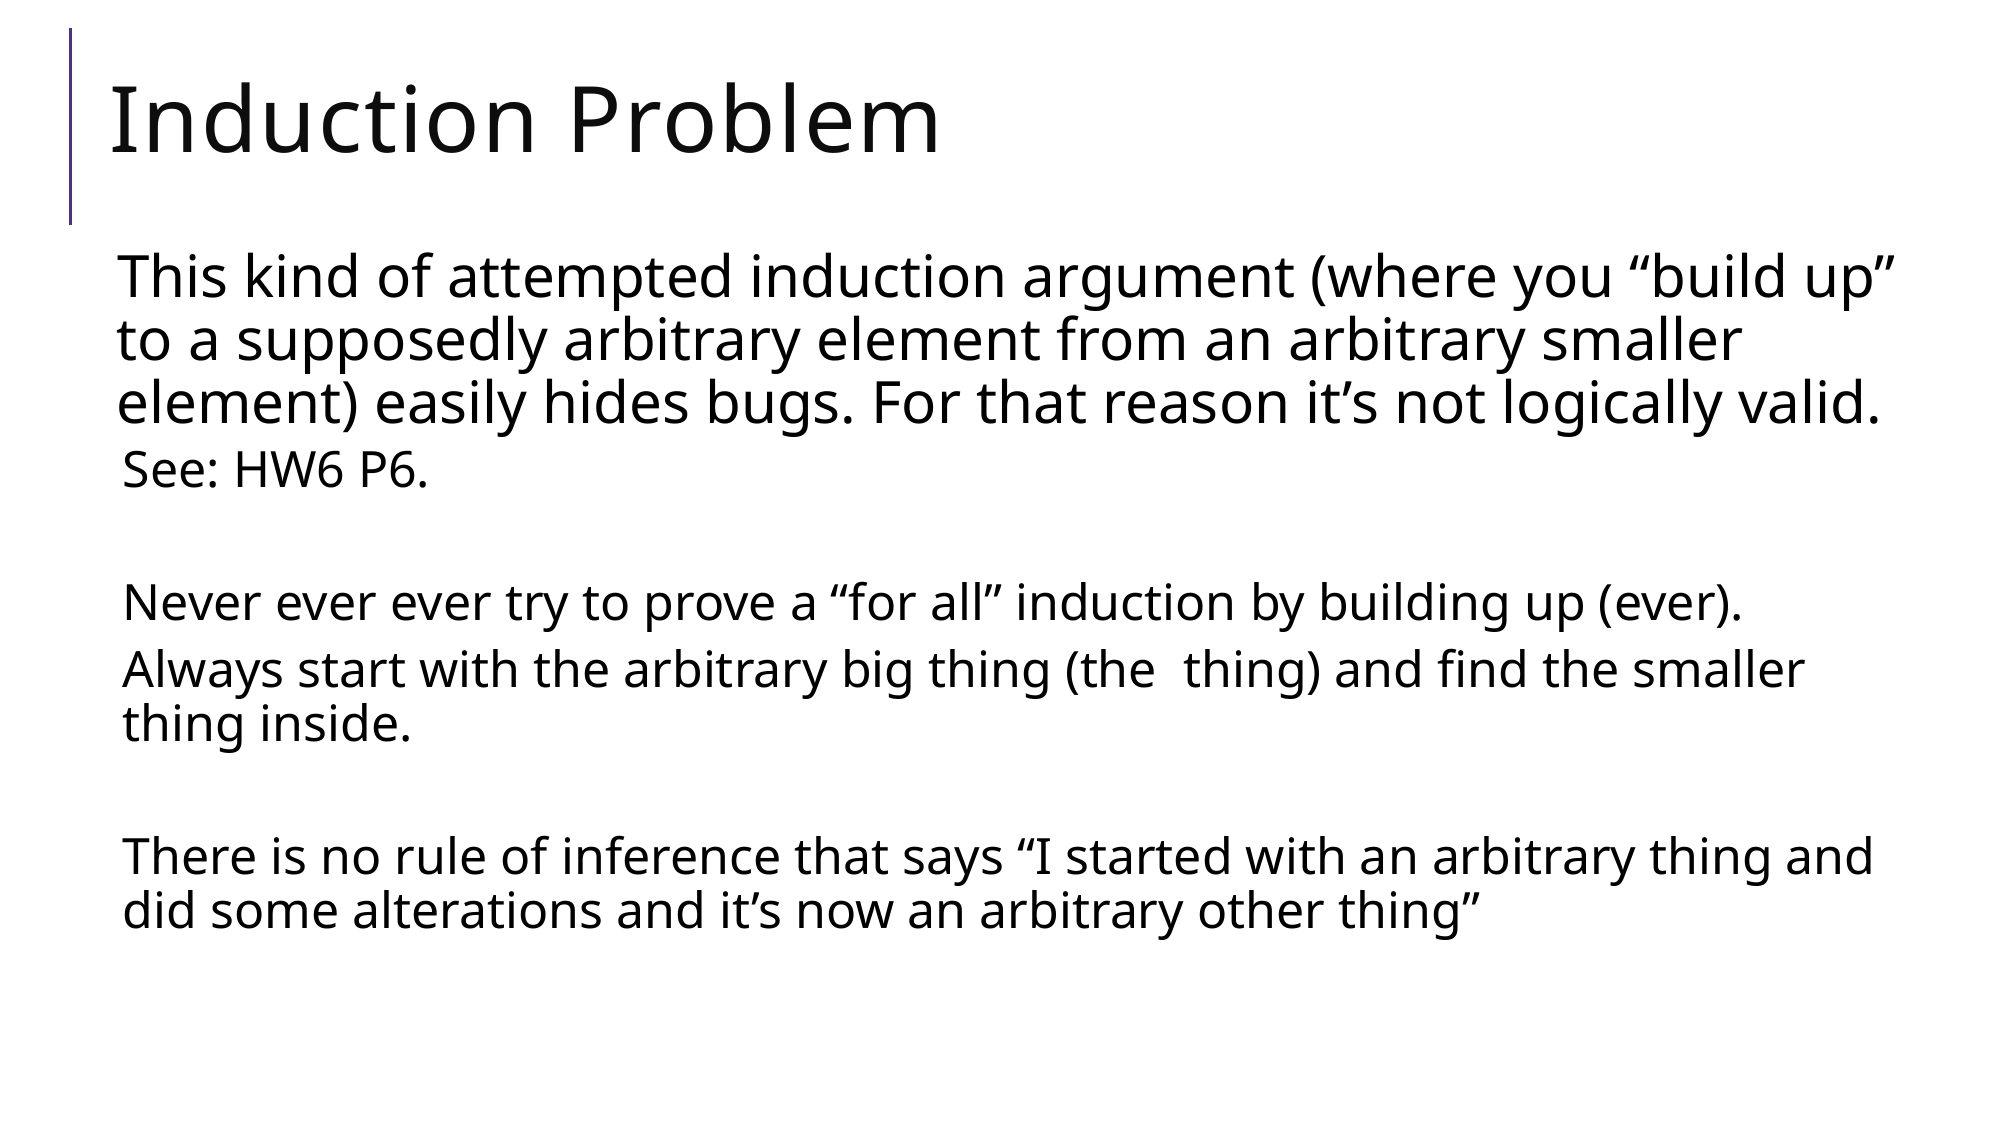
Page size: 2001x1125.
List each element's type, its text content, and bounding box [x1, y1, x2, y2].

title Induction Problem [94, 43, 1930, 210]
